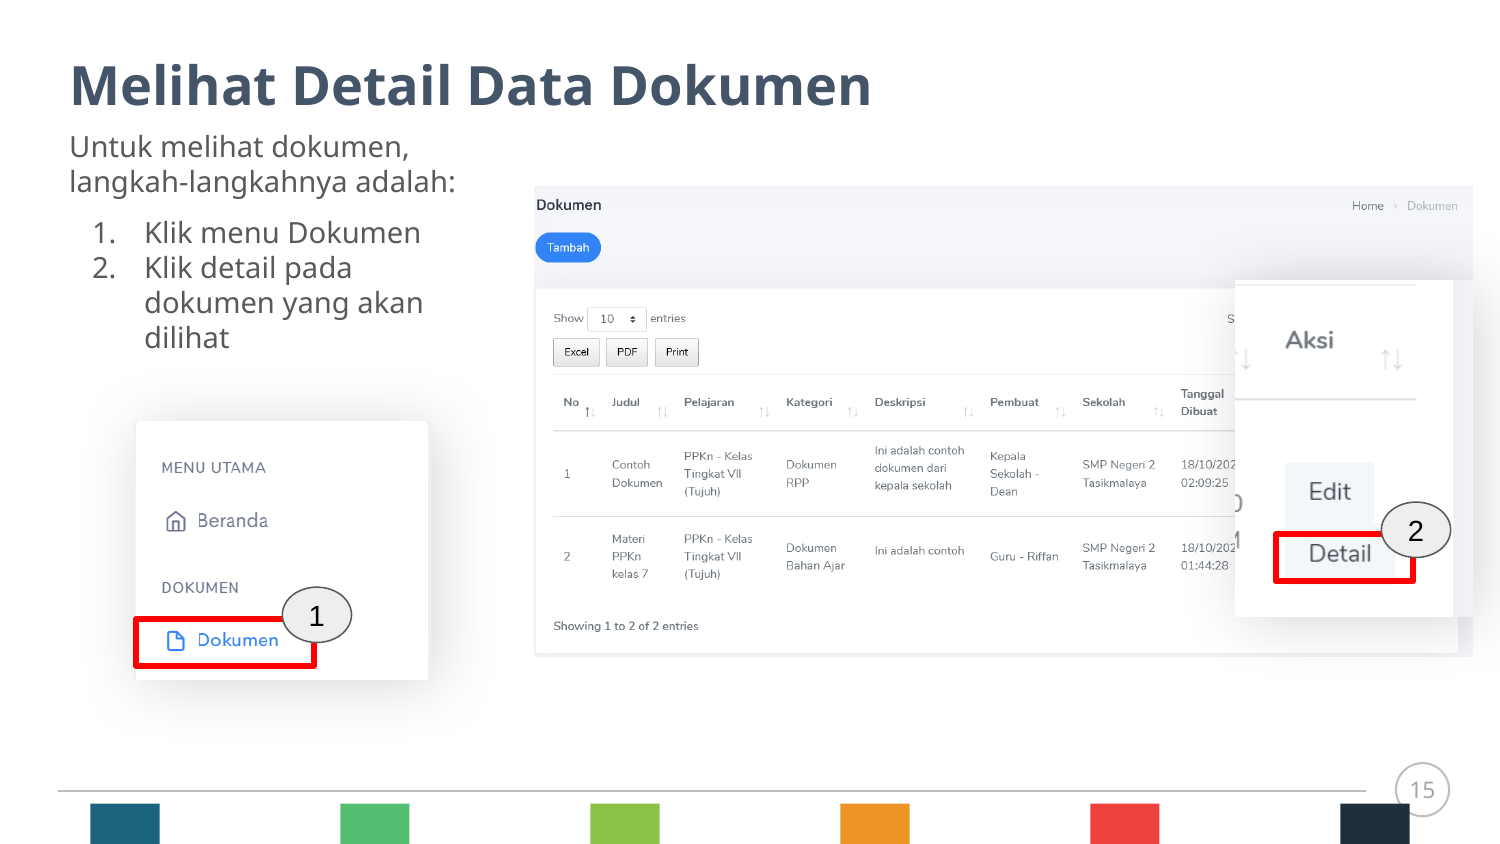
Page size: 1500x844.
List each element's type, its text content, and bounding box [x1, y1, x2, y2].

list Untuk melihat dokumen, langkah-langkahnya adalah: Klik menu Dokumen Klik detail pada dokumen yang akan dilihat [57, 122, 470, 751]
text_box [133, 421, 431, 680]
picture [534, 186, 1473, 658]
title Melihat Detail Data Dokumen [57, 53, 1456, 123]
